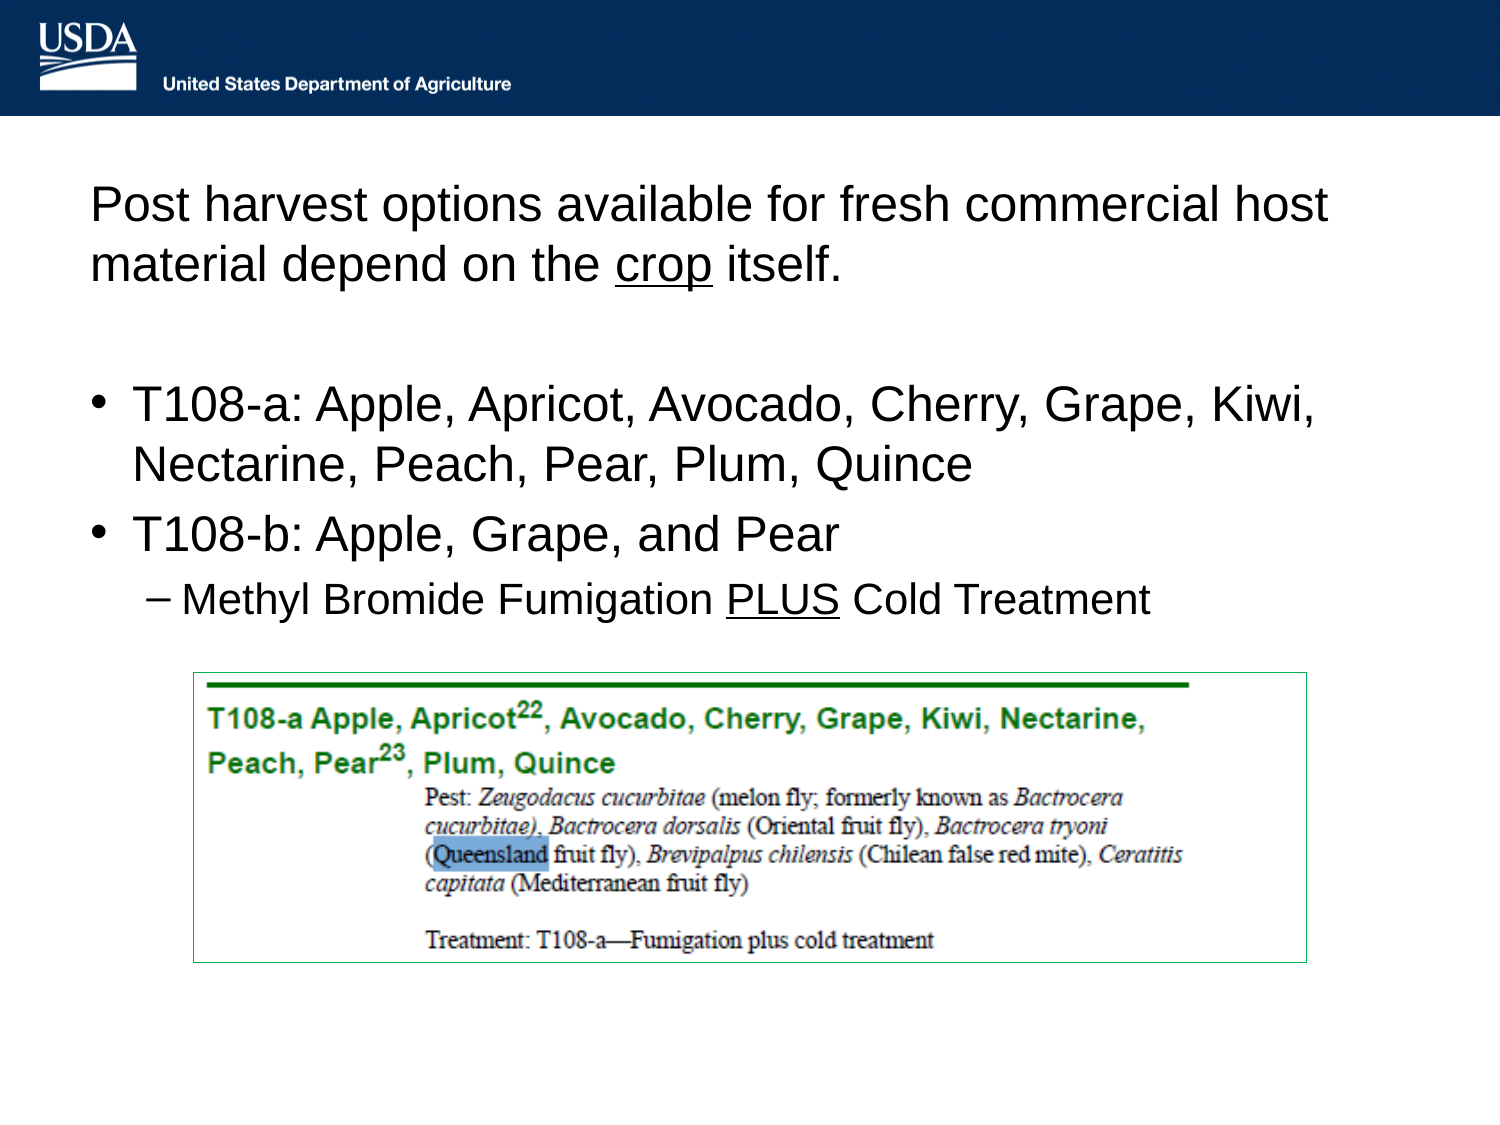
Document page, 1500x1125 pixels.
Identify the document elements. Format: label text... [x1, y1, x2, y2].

picture [193, 672, 1307, 963]
picture [0, 0, 1500, 116]
list Post harvest options available for fresh commercial host material depend on the crop itself. T108-a: Apple, Apricot, Avocado, Cherry, Grape, Kiwi, Nectarine, Peach, Pear, Plum, Quince T108-b: Apple, Grape, and Pear Methyl Bromide Fumigation PLUS Cold Treatment [75, 164, 1425, 1084]
